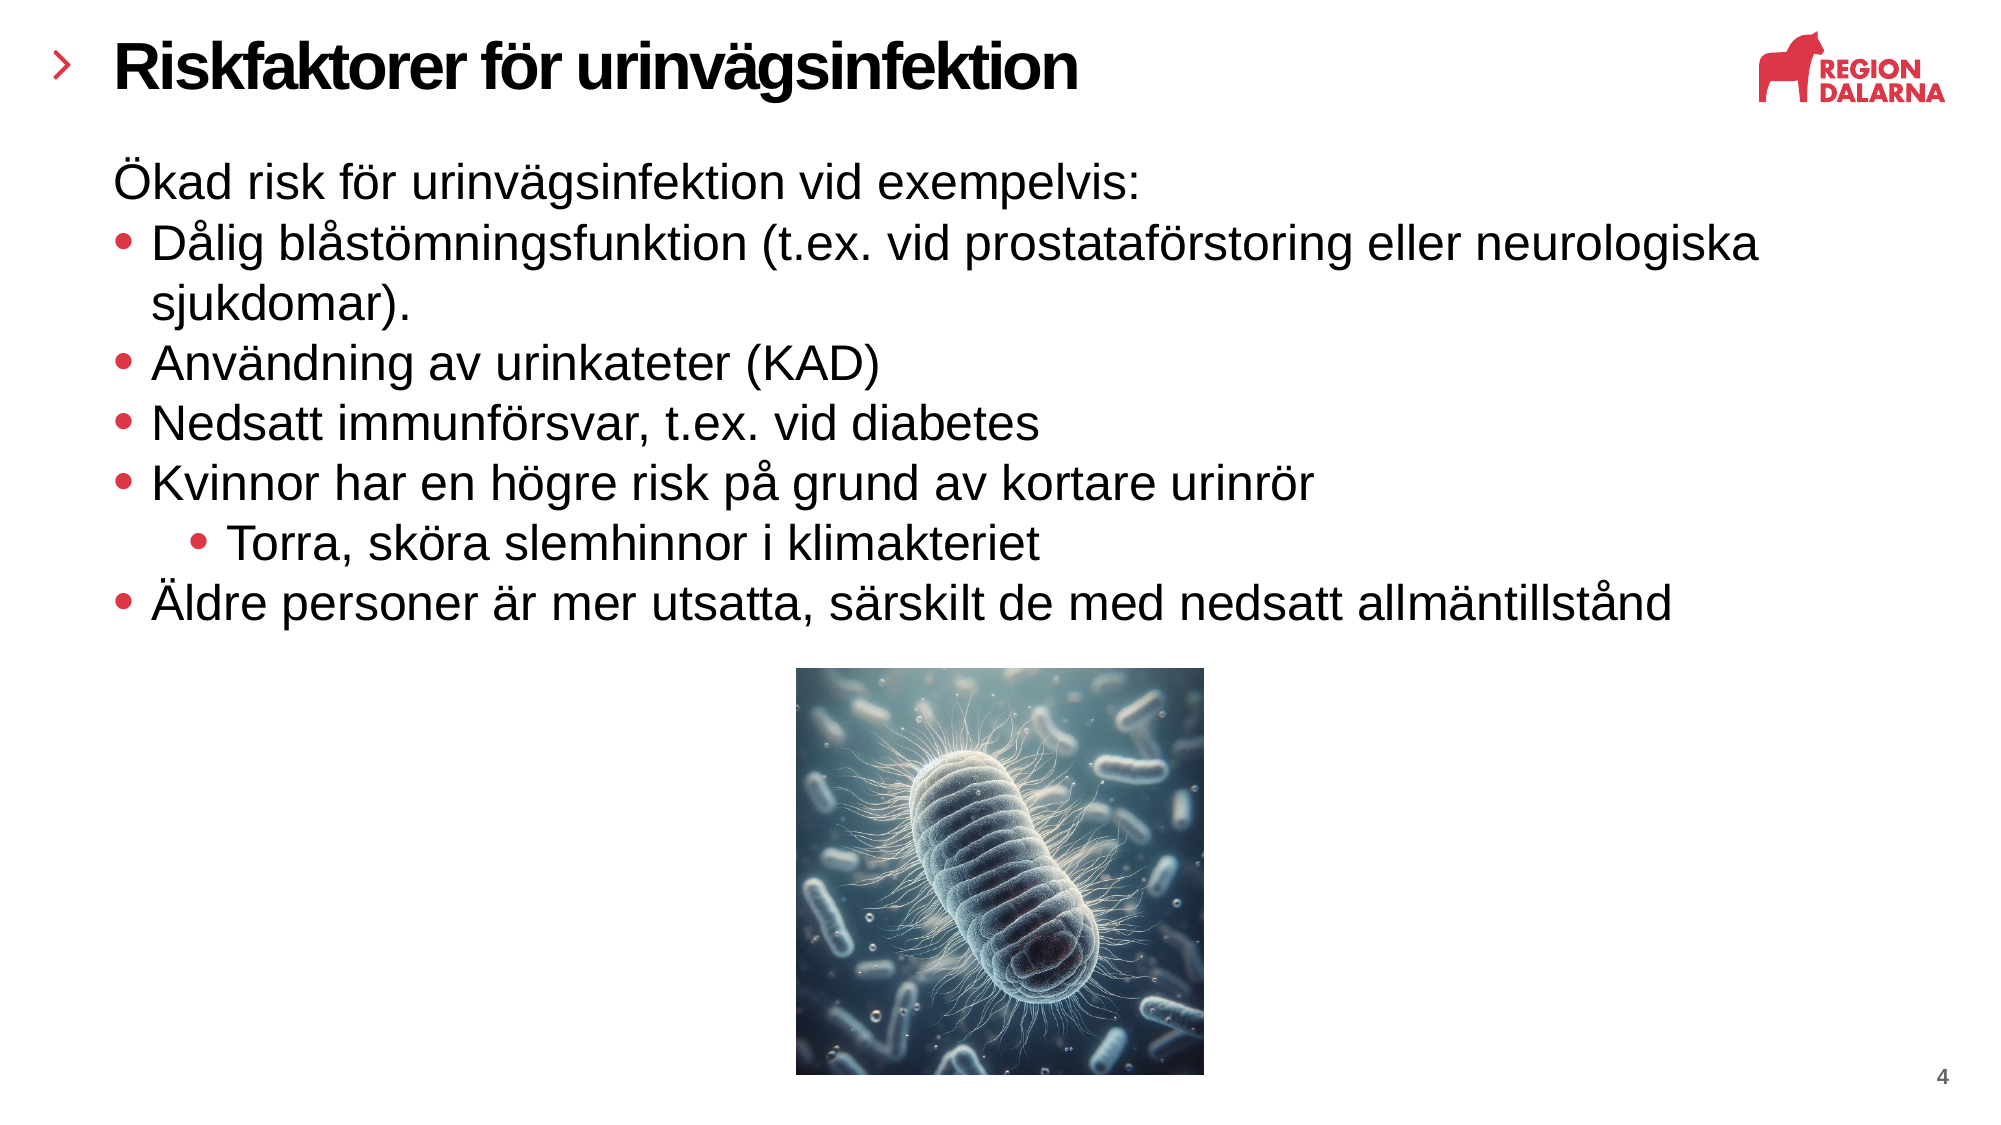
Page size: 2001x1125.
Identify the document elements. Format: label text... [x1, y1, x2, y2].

title Riskfaktorer för urinvägsinfektion [114, 32, 1886, 156]
picture [796, 668, 1204, 1076]
text_box [82, 331, 1918, 1125]
list Ökad risk för urinvägsinfektion vid exempelvis: Dålig blåstömningsfunktion (t.ex. vid prostataförstoring eller neurologiska sjukdomar). Användning av urinkateter (KAD) Nedsatt immunförsvar, t.ex. vid diabetes Kvinnor har en högre risk på grund av kortare urinrör Torra, sköra slemhinnor i klimakteriet Äldre personer är mer utsatta, särskilt de med nedsatt allmäntillstånd [114, 156, 1979, 1036]
